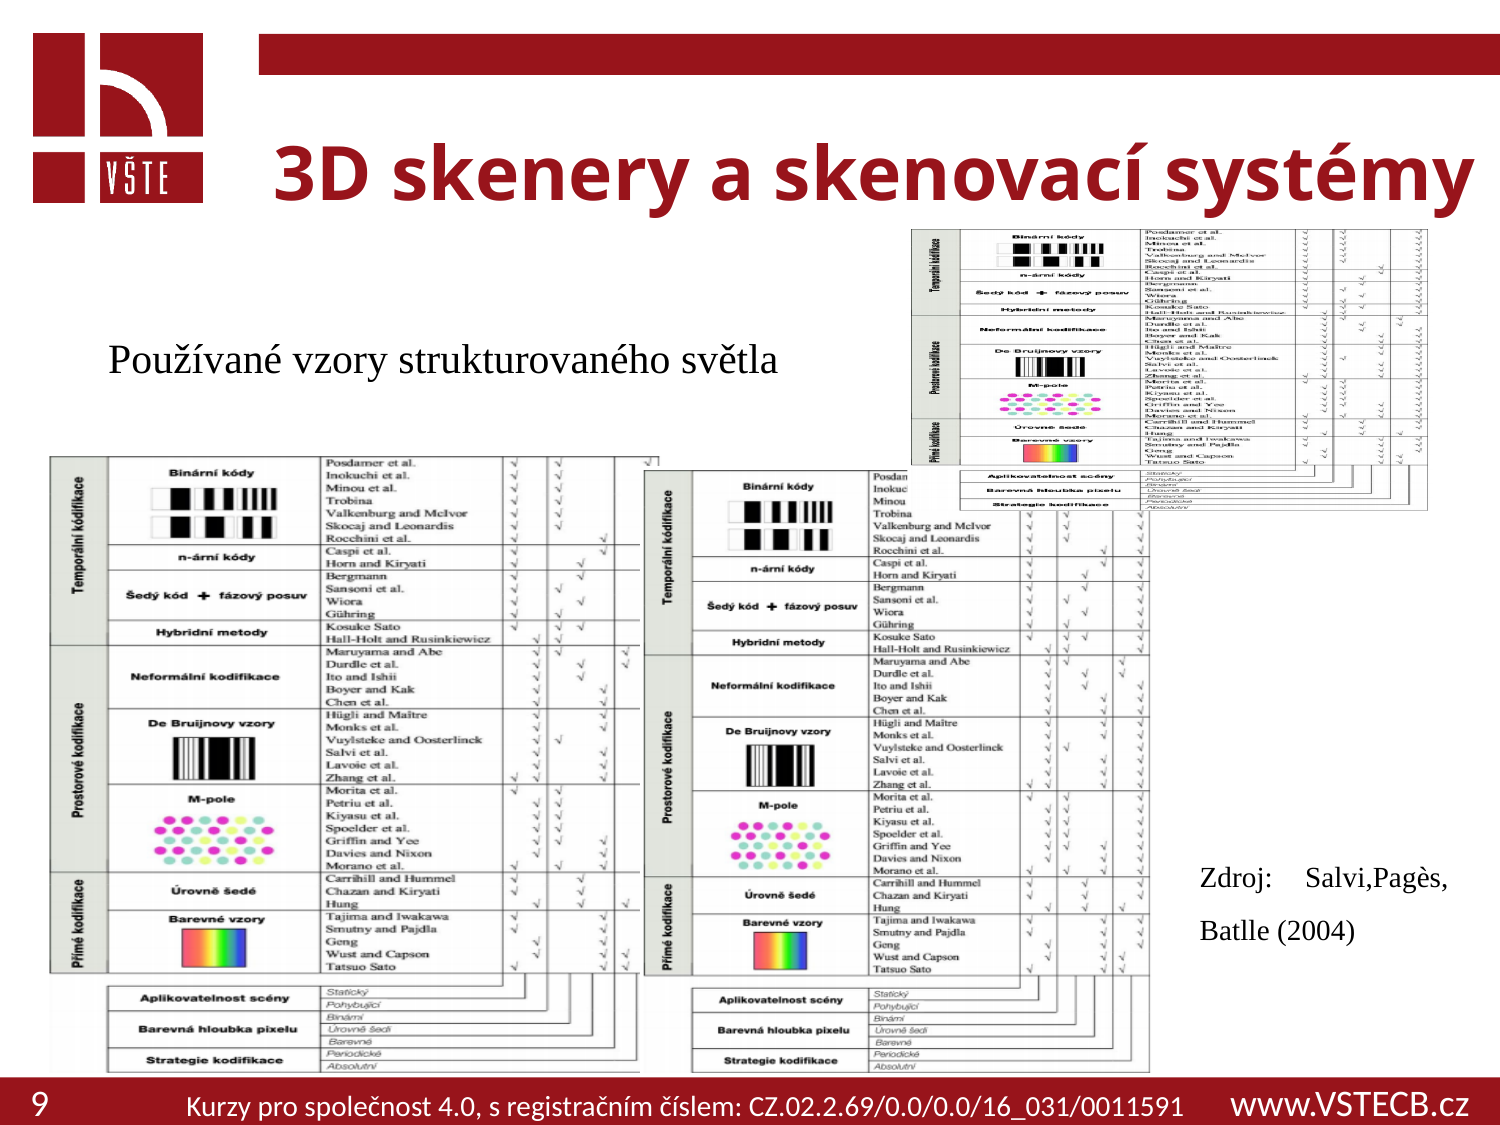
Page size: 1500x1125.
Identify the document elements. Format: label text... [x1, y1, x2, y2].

text_box [258, 33, 1500, 76]
text_box 9 Kurzy pro společnost 4.0, s registračním číslem: CZ.02.2.69/0.0/0.0/16_031/0011591 www.VSTECB.cz [0, 1076, 1500, 1125]
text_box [637, 465, 1158, 1078]
title 3D skenery a skenovací systémy [258, 76, 1500, 278]
text_box Zdroj: Salvi,Pagès, Batlle (2004) [1184, 833, 1464, 954]
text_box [42, 451, 669, 1078]
picture [33, 33, 203, 203]
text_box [905, 227, 1437, 512]
text_box Používané vzory strukturovaného světla [93, 324, 905, 390]
